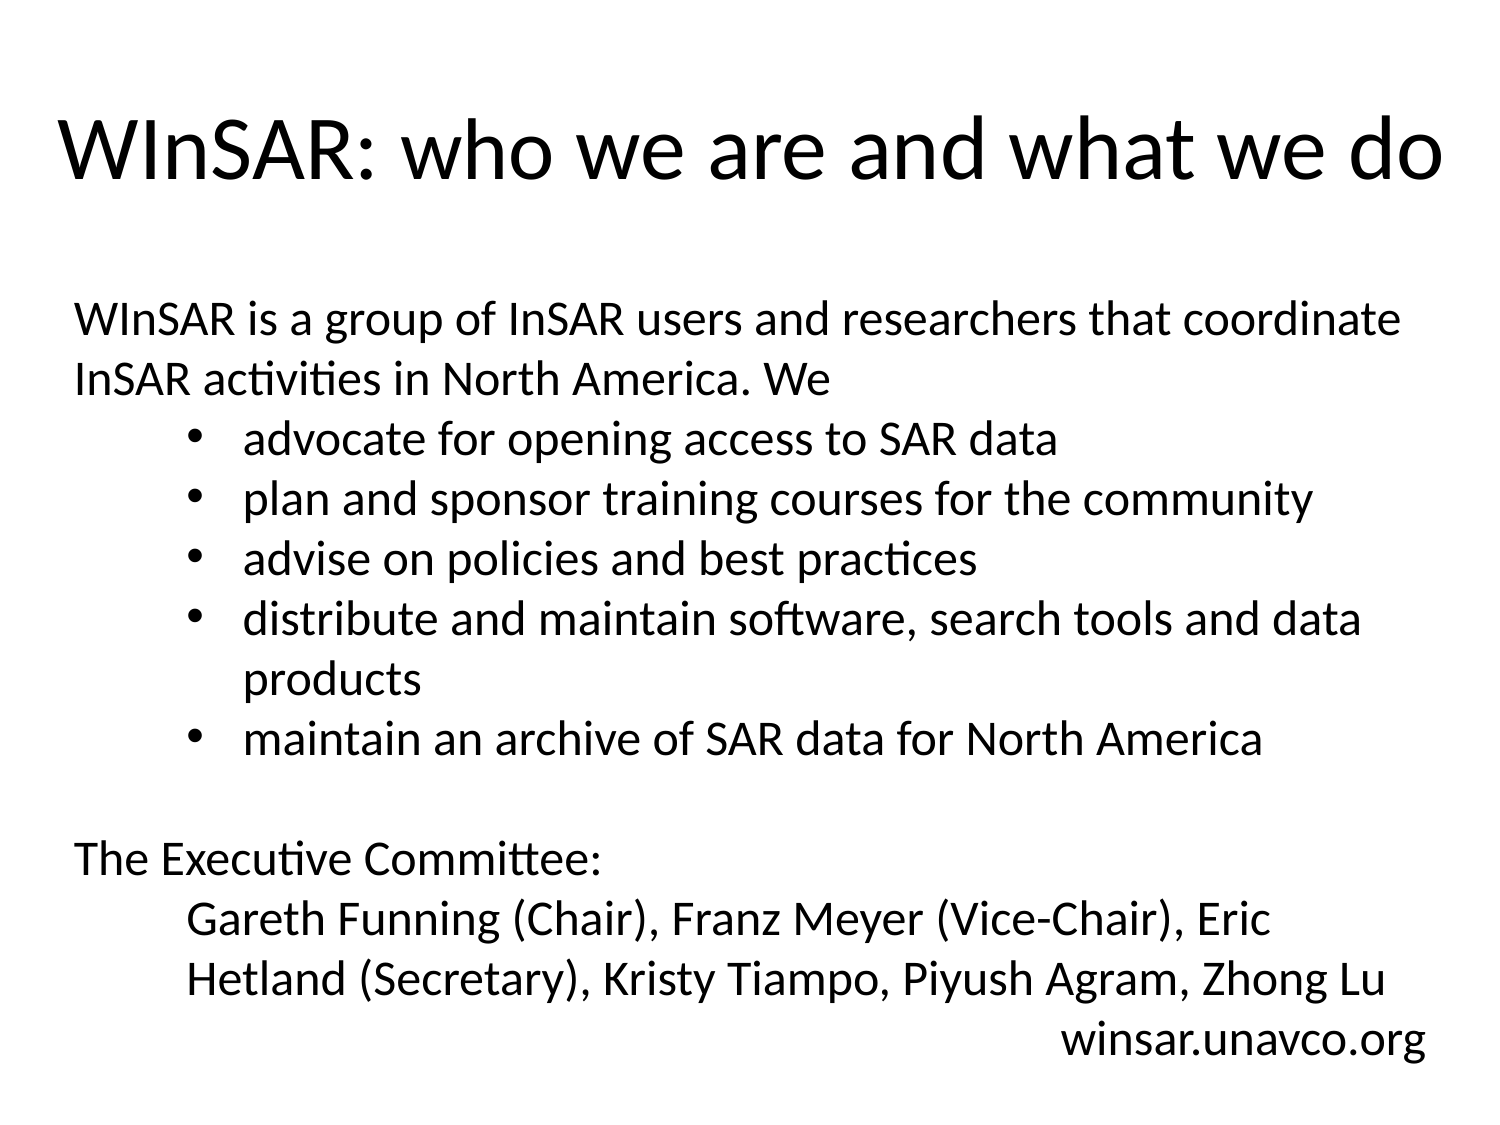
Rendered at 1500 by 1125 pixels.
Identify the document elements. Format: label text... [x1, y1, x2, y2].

text_box WInSAR is a group of InSAR users and researchers that coordinate InSAR activities in North America. We advocate for opening access to SAR data plan and sponsor training courses for the community advise on policies and best practices distribute and maintain software, search tools and data products maintain an archive of SAR data for North America The Executive Committee: Gareth Funning (Chair), Franz Meyer (Vice-Chair), Eric Hetland (Secretary), Kristy Tiampo, Piyush Agram, Zhong Lu winsar.unavco.org [59, 278, 1441, 1074]
text_box WInSAR: who we are and what we do [33, 80, 1471, 206]
